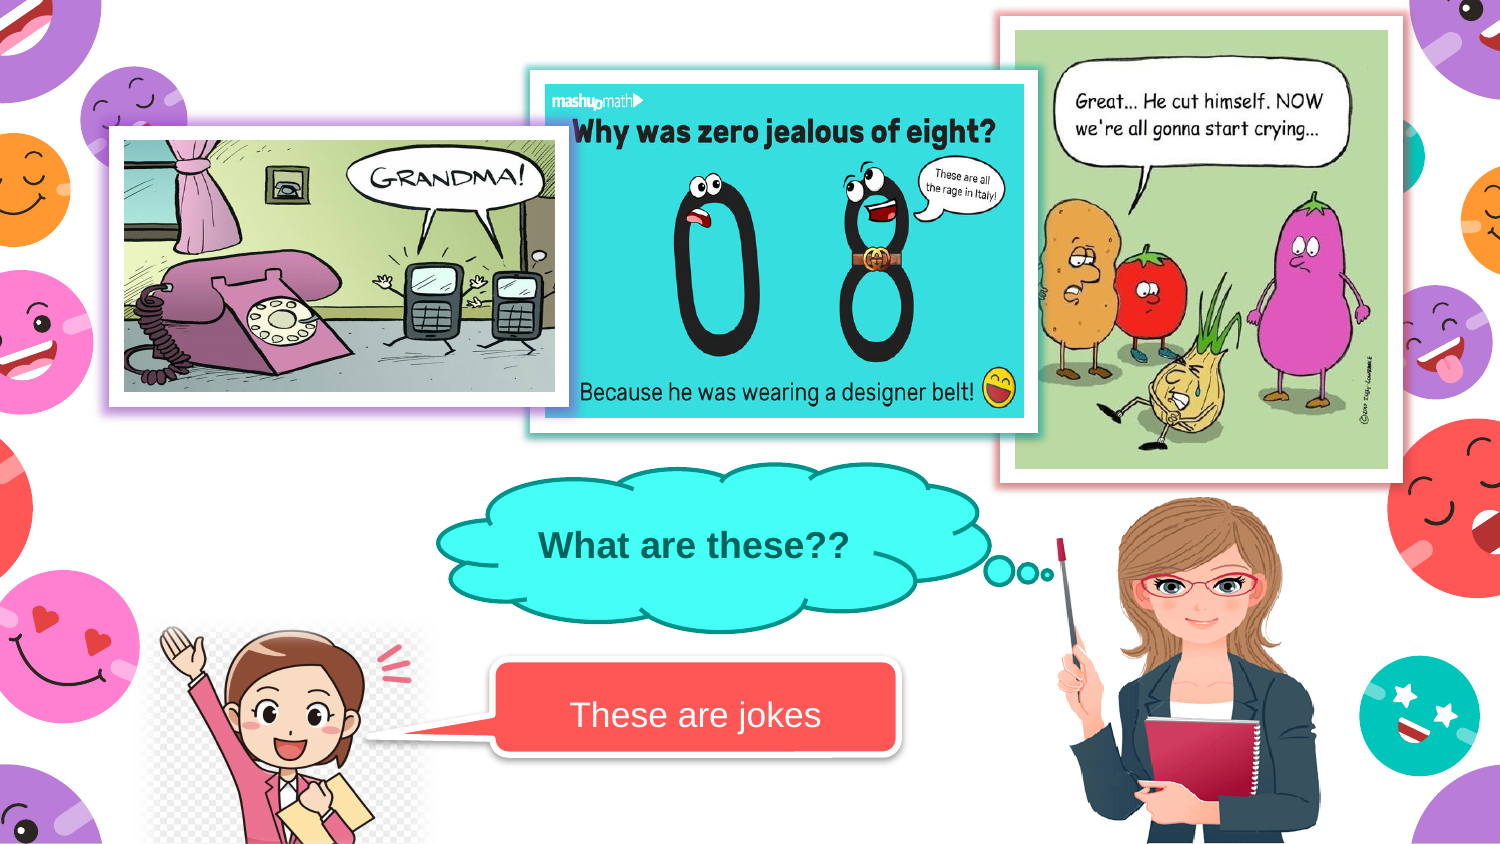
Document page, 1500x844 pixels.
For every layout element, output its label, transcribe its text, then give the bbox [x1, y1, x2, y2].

picture [123, 29, 1389, 844]
picture [132, 613, 439, 844]
text_box These are jokes [444, 656, 902, 758]
text_box What are these?? [436, 462, 1043, 635]
